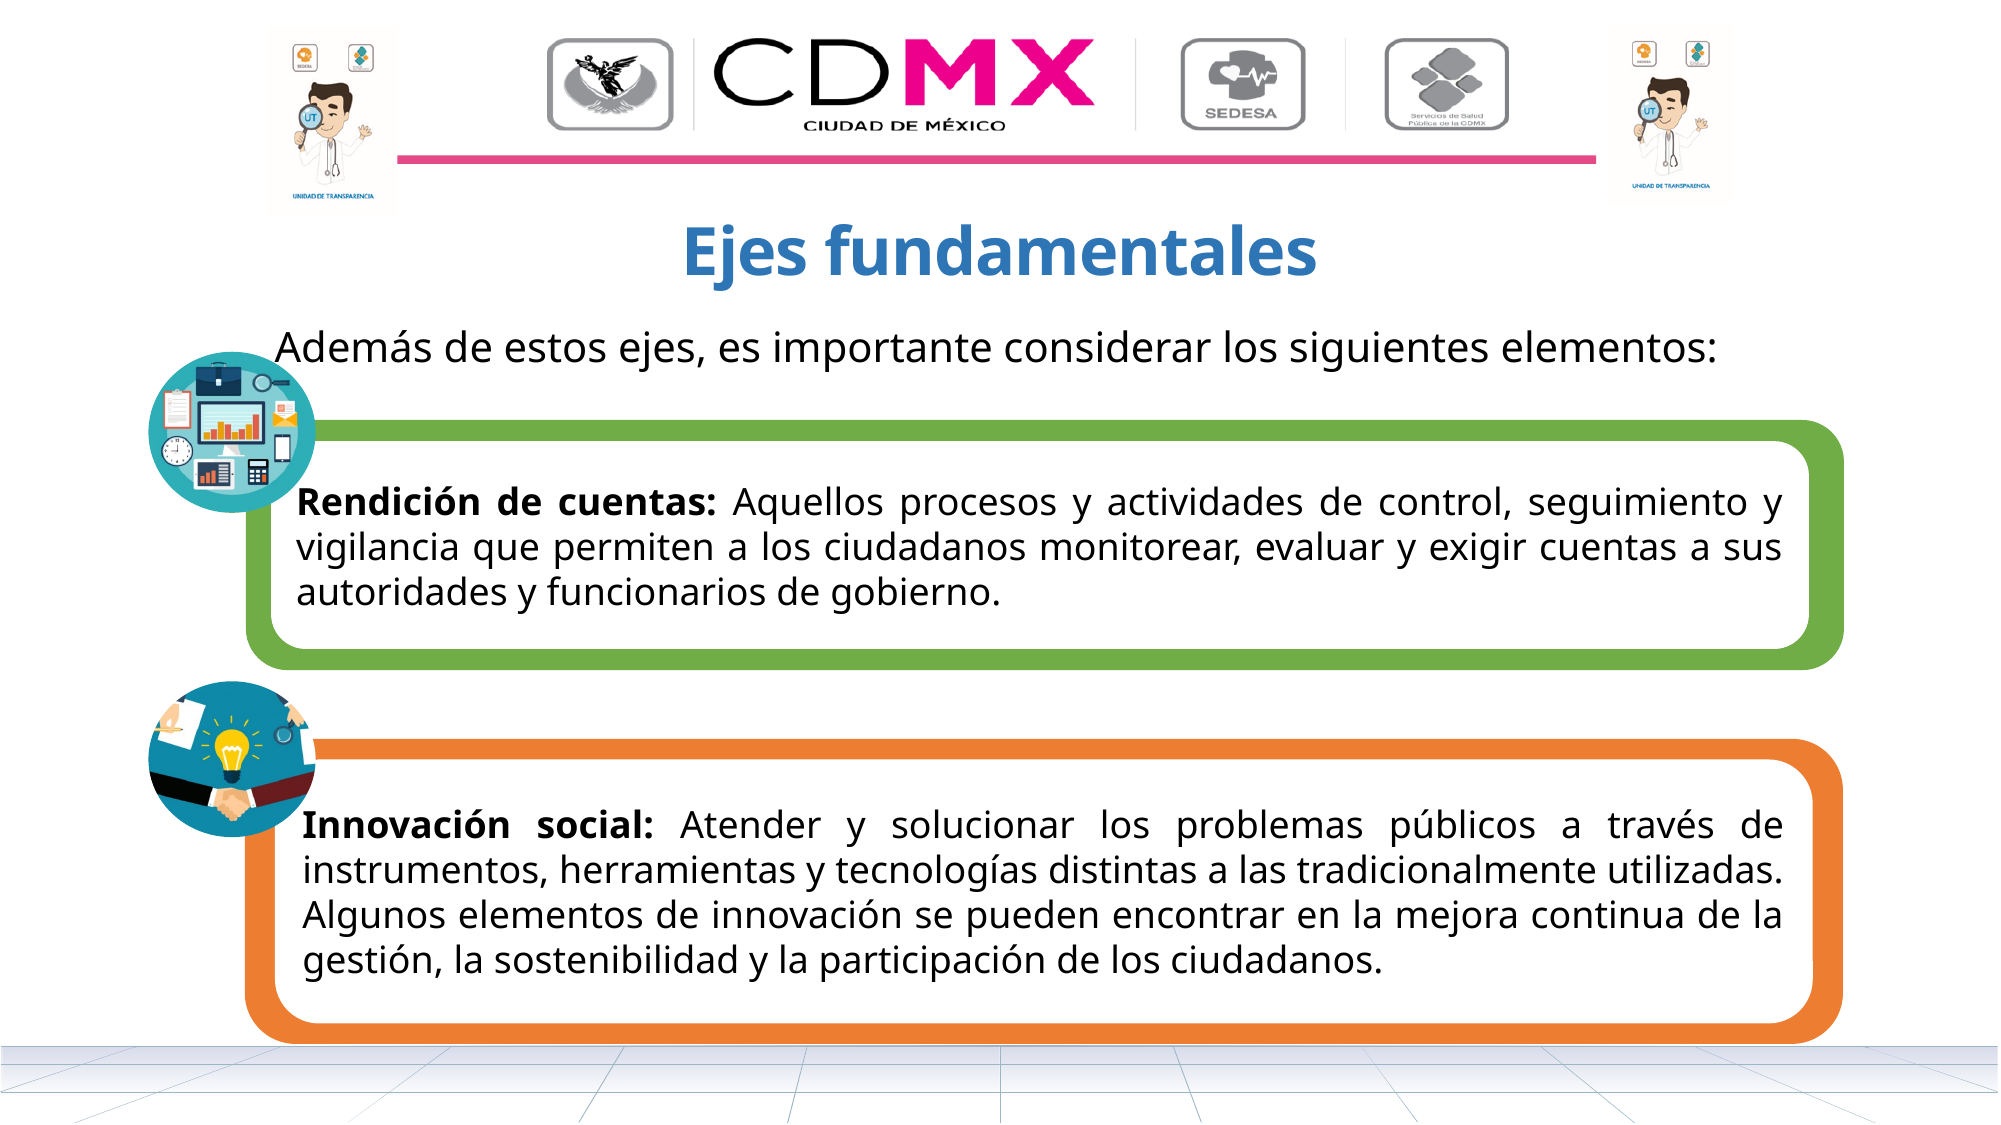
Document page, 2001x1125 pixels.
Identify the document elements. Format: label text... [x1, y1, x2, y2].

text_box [267, 23, 1733, 215]
picture [0, 1044, 1998, 1125]
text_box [148, 351, 1844, 671]
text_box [148, 681, 1843, 1044]
text_box Además de estos ejes, es importante considerar los siguientes elementos: [159, 256, 1844, 351]
text_box Ejes fundamentales [163, 201, 1836, 256]
